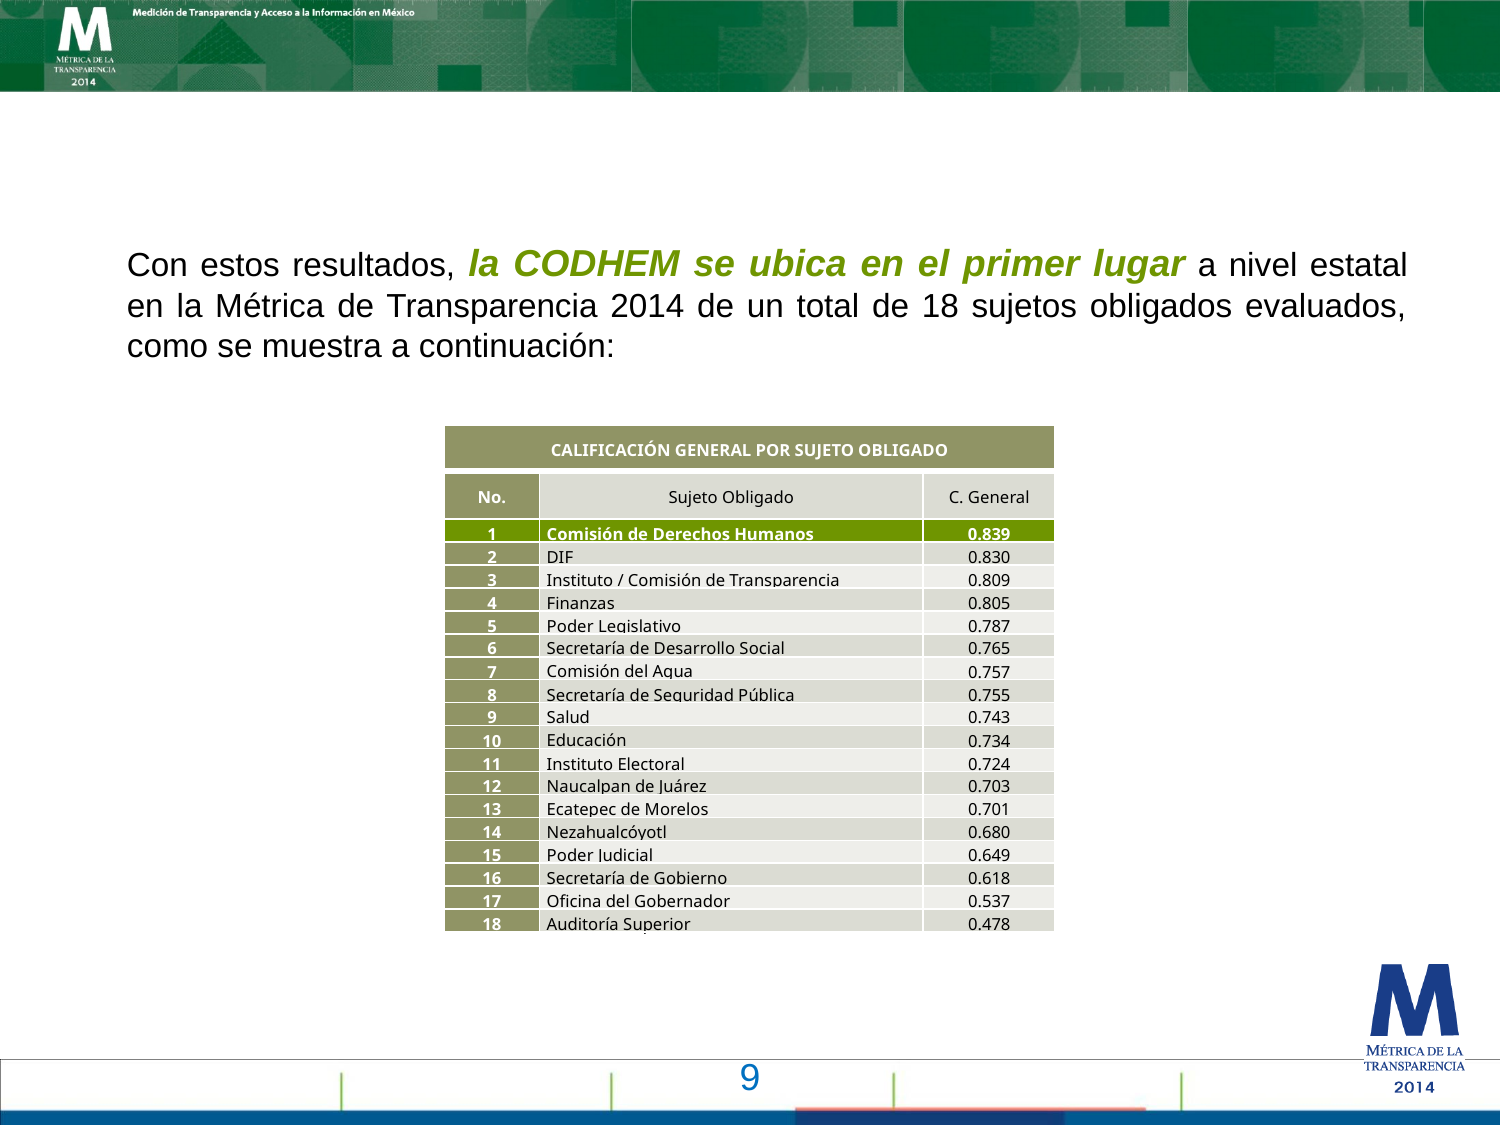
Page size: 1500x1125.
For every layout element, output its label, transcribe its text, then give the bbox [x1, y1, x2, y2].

table_cell 8 [445, 680, 539, 702]
table_cell 18 [445, 910, 539, 931]
table_cell 6 [445, 635, 539, 656]
picture [0, 964, 1500, 1125]
table_cell 0.701 [924, 795, 1054, 817]
picture [632, 0, 903, 92]
table_cell Poder Judicial [540, 841, 922, 862]
table_cell Secretaría de Gobierno [540, 864, 922, 885]
table_cell 0.787 [924, 612, 1054, 633]
table_cell 4 [445, 589, 539, 610]
table_cell 10 [445, 726, 539, 748]
table_cell 14 [445, 818, 539, 840]
table_cell C. General [924, 474, 1054, 518]
table_cell 0.649 [924, 841, 1054, 862]
table_cell 17 [445, 887, 539, 908]
picture [0, 0, 631, 92]
table_cell Secretaría de Desarrollo Social [540, 635, 922, 656]
text_box Con estos resultados, la CODHEM se ubica en el primer lugar a nivel estatal en la Métrica de Transparencia 2014 de un total de 18 sujetos obligados evaluados, como se muestra a continuación: [112, 231, 1424, 372]
table_cell 0.537 [924, 887, 1054, 908]
picture [1188, 0, 1423, 92]
table_cell 2 [445, 543, 539, 564]
table_cell 0.839 [924, 520, 1054, 541]
table_cell 16 [445, 864, 539, 885]
table_cell 0.765 [924, 635, 1054, 656]
table_cell Finanzas [540, 589, 922, 610]
table_cell Ecatepec de Morelos [540, 795, 922, 817]
table_cell Nezahualcóyotl [540, 818, 922, 840]
table_cell Educación [540, 726, 922, 748]
table_cell 9 [445, 703, 539, 725]
table_cell 0.618 [924, 864, 1054, 885]
table_cell 13 [445, 795, 539, 817]
table_cell 15 [445, 841, 539, 862]
table_cell Instituto / Comisión de Transparencia [540, 566, 922, 587]
table_cell 0.734 [924, 726, 1054, 748]
table_cell 0.703 [924, 772, 1054, 794]
table_cell 0.680 [924, 818, 1054, 840]
picture [904, 0, 1187, 92]
table_cell 0.830 [924, 543, 1054, 564]
table_cell 0.755 [924, 680, 1054, 702]
table_cell Sujeto Obligado [540, 474, 922, 518]
table_cell 0.809 [924, 566, 1054, 587]
table_cell Comisión de Derechos Humanos [540, 520, 922, 541]
table_cell 0.743 [924, 703, 1054, 725]
table_cell Instituto Electoral [540, 749, 922, 771]
table_cell No. [445, 474, 539, 518]
table_cell 0.757 [924, 658, 1054, 679]
table_cell 3 [445, 566, 539, 587]
table_cell DIF [540, 543, 922, 564]
table_cell 0.724 [924, 749, 1054, 771]
picture [1424, 0, 1500, 92]
table_cell 5 [445, 612, 539, 633]
table_cell Auditoría Superior [540, 910, 922, 931]
table_cell Secretaría de Seguridad Pública [540, 680, 922, 702]
table_cell Salud [540, 703, 922, 725]
table_cell Poder Legislativo [540, 612, 922, 633]
table_cell 7 [445, 658, 539, 679]
table_header CALIFICACIÓN GENERAL POR SUJETO OBLIGADO [445, 426, 1054, 468]
table_cell 11 [445, 749, 539, 771]
table_cell 0.805 [924, 589, 1054, 610]
table_cell Naucalpan de Juárez [540, 772, 922, 794]
table_cell 1 [445, 520, 539, 541]
table_cell Comisión del Agua [540, 658, 922, 679]
table_cell Oficina del Gobernador [540, 887, 922, 908]
table_cell 0.478 [924, 910, 1054, 931]
table_cell 12 [445, 772, 539, 794]
